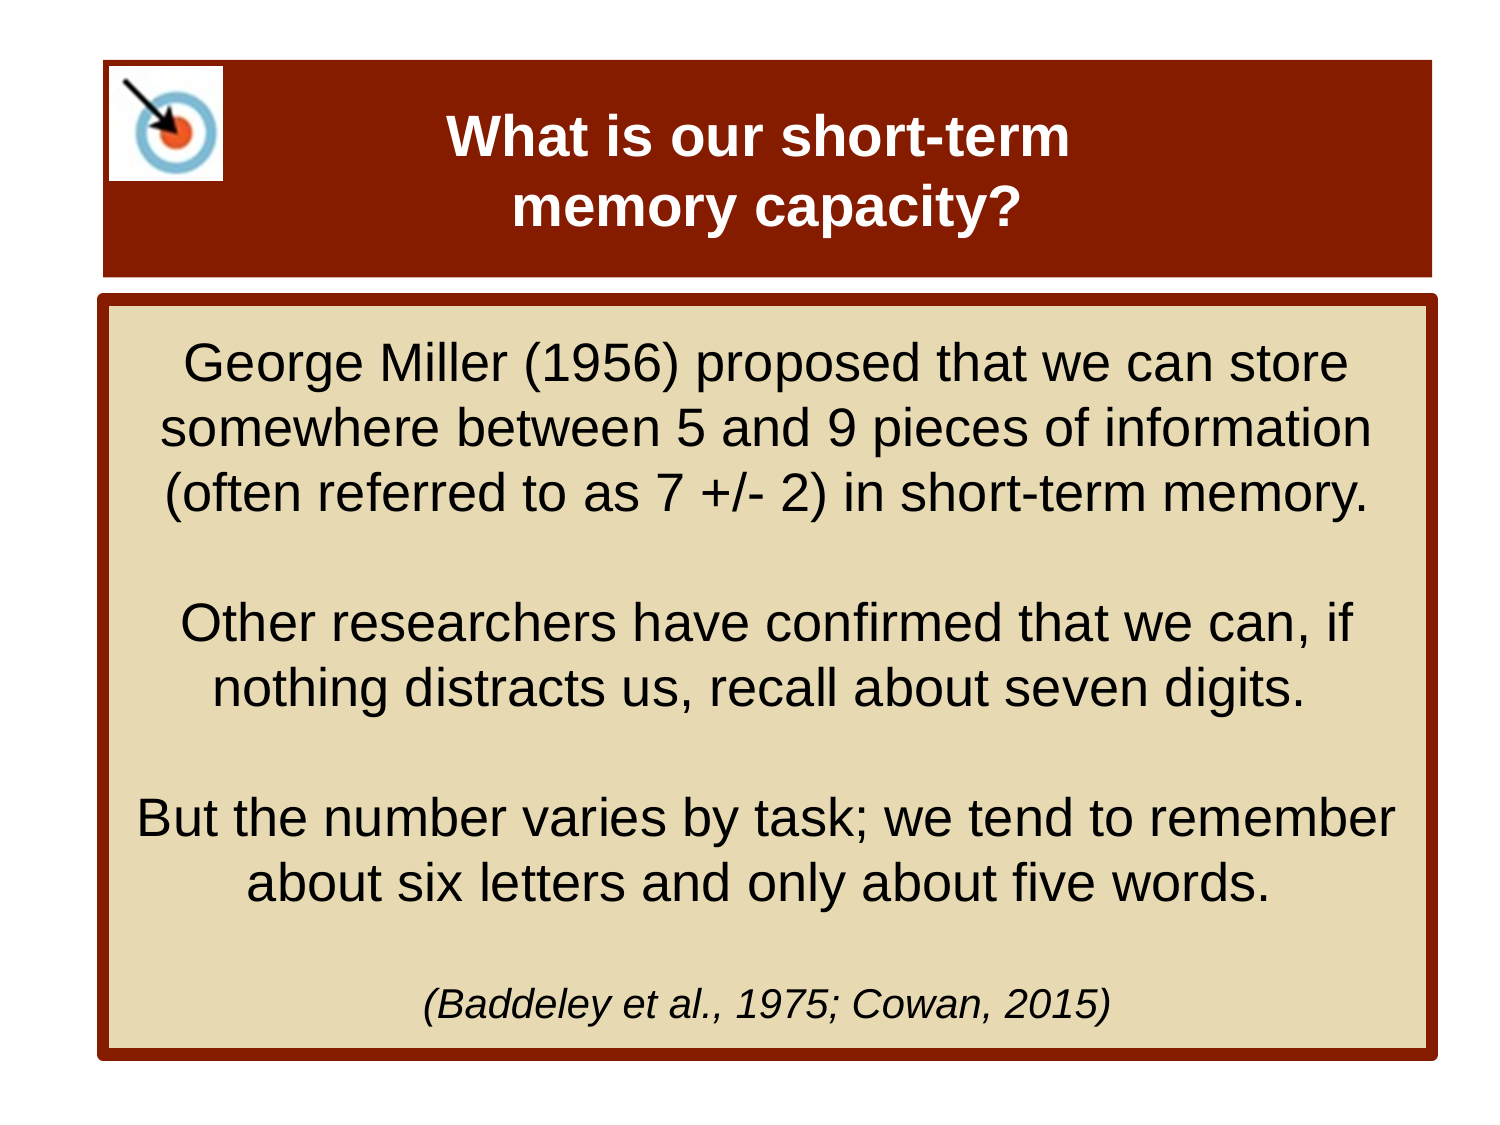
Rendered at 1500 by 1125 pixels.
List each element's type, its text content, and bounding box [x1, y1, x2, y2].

picture [109, 66, 223, 181]
list George Miller (1956) proposed that we can store somewhere between 5 and 9 pieces of information (often referred to as 7 +/- 2) in short-term memory. Other researchers have confirmed that we can, if nothing distracts us, recall about seven digits. But the number varies by task; we tend to remember about six letters and only about five words. (Baddeley et al., 1975; Cowan, 2015) [97, 293, 1438, 1061]
title What is our short-term memory capacity? [103, 59, 1433, 278]
